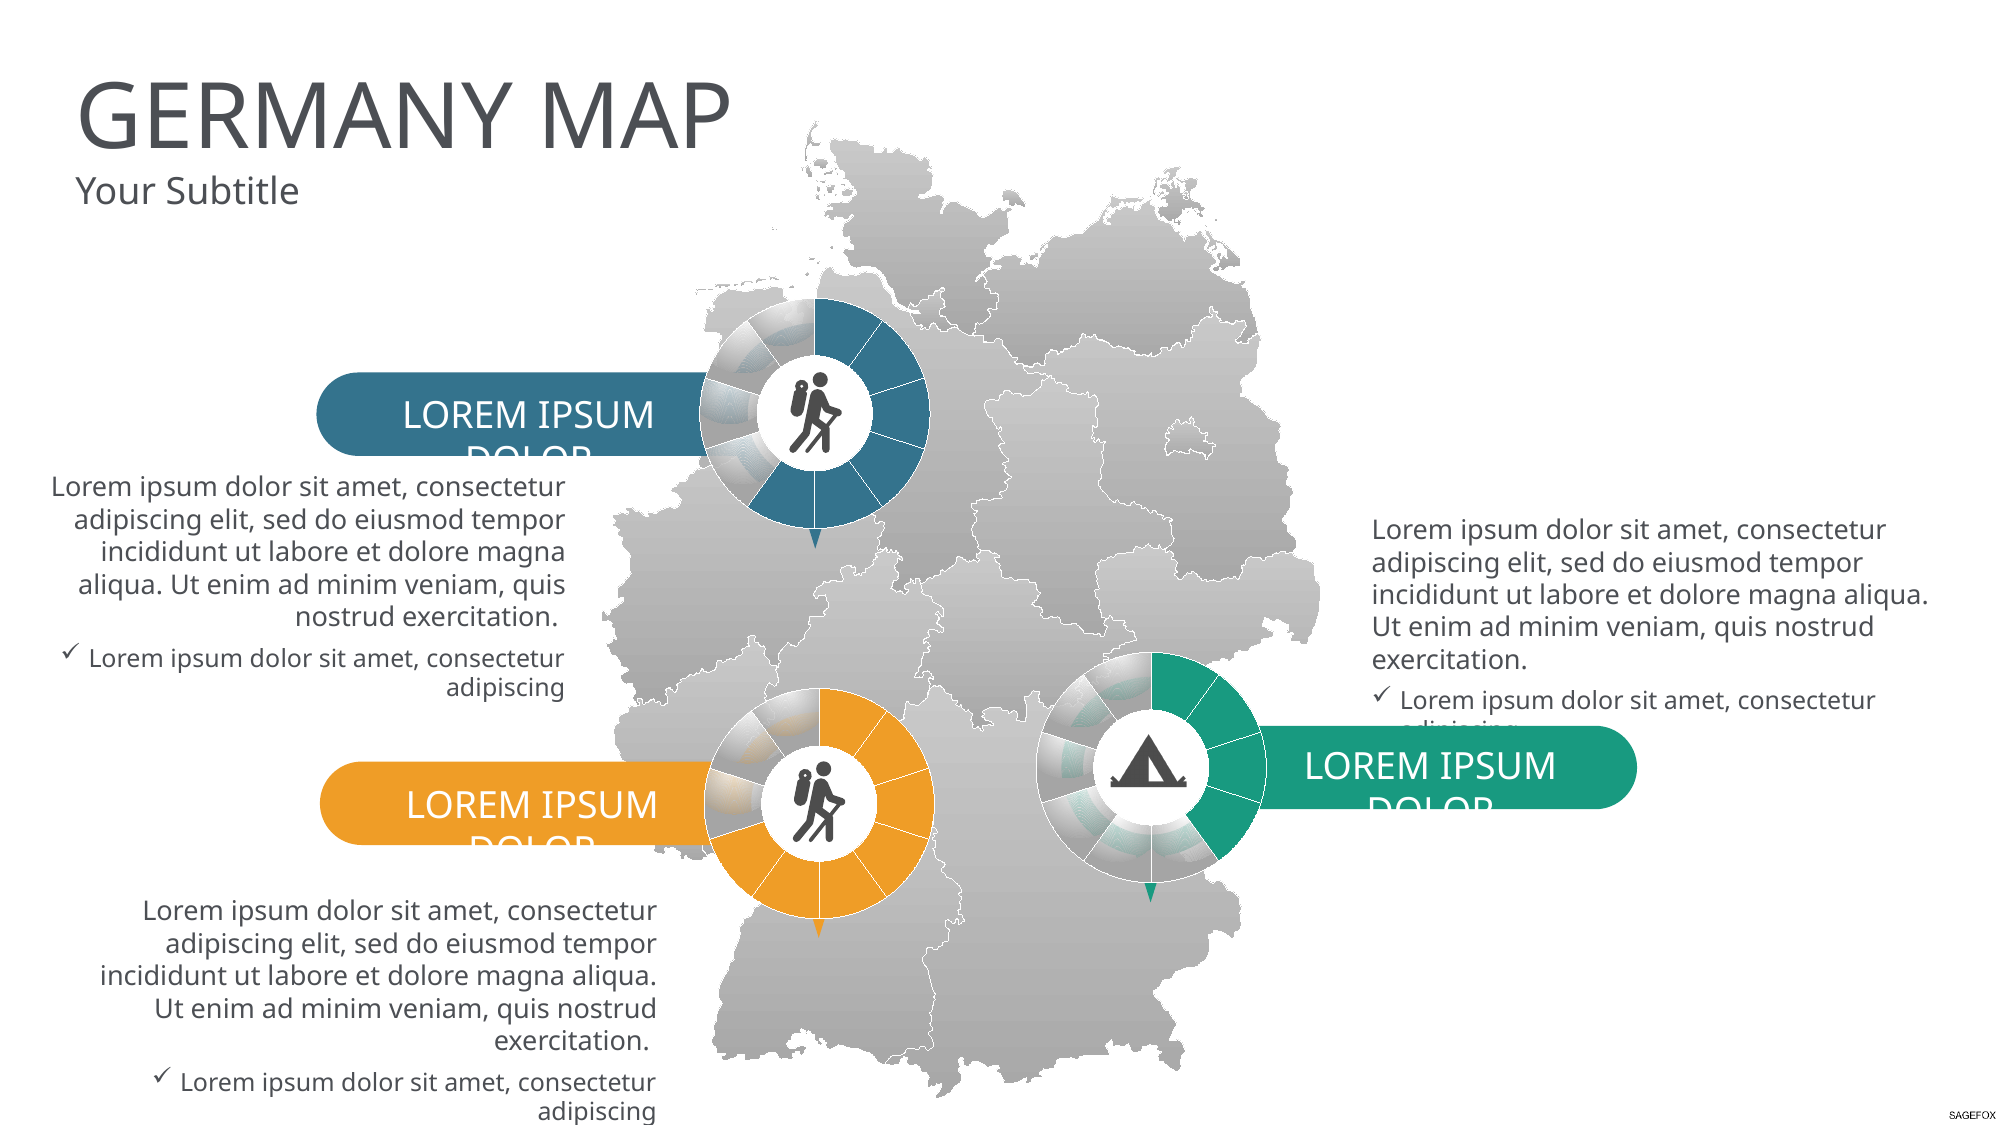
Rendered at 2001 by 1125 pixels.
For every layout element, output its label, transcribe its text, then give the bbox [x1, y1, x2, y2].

text_box Lorem ipsum dolor sit amet, consectetur adipiscing elit, sed do eiusmod tempor incididunt ut labore et dolore magna aliqua. Ut enim ad minim veniam, quis nostrud exercitation. Lorem ipsum dolor sit amet, consectetur adipiscing [1356, 505, 1958, 753]
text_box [316, 322, 907, 549]
chart [699, 676, 940, 931]
text_box GERMANY MAP Your Subtitle [60, 49, 1036, 220]
text_box Lorem ipsum dolor sit amet, consectetur adipiscing elit, sed do eiusmod tempor incididunt ut labore et dolore magna aliqua. Ut enim ad minim veniam, quis nostrud exercitation. Lorem ipsum dolor sit amet, consectetur adipiscing [17, 462, 581, 710]
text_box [600, 120, 1321, 1099]
chart [1031, 640, 1272, 895]
picture [1924, 1102, 2000, 1123]
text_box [1061, 676, 1638, 903]
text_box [319, 712, 910, 938]
chart [694, 286, 935, 541]
text_box Lorem ipsum dolor sit amet, consectetur adipiscing elit, sed do eiusmod tempor incididunt ut labore et dolore magna aliqua. Ut enim ad minim veniam, quis nostrud exercitation. Lorem ipsum dolor sit amet, consectetur adipiscing [70, 886, 672, 1125]
